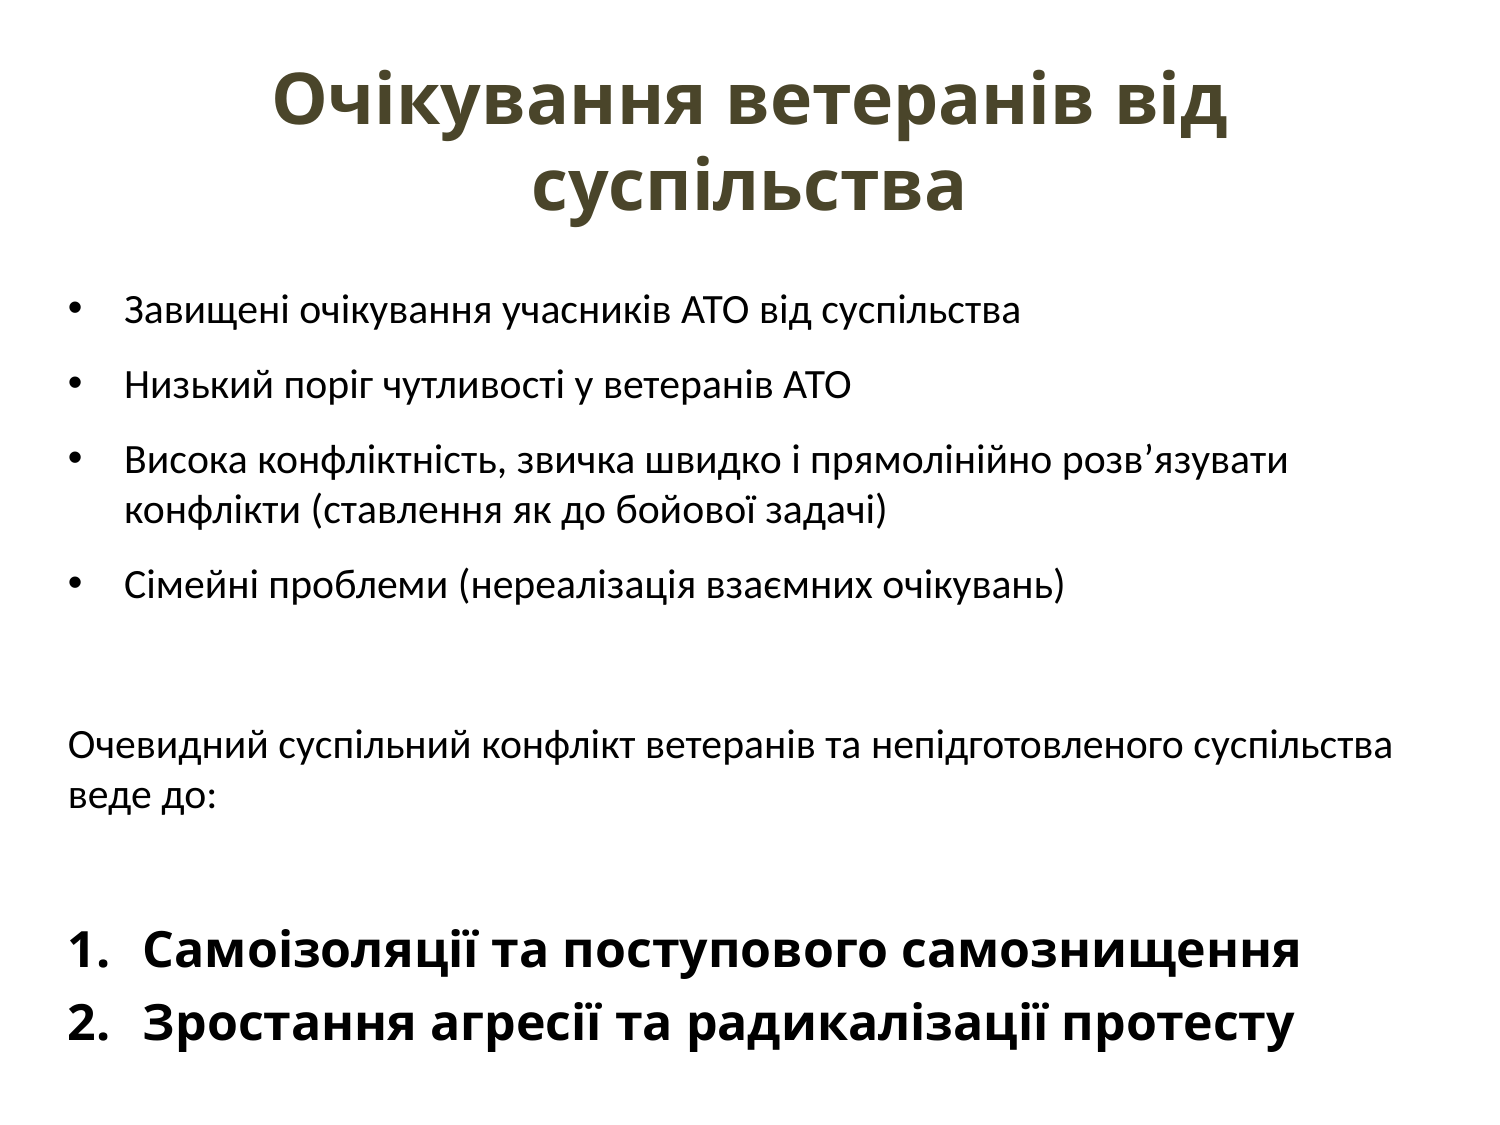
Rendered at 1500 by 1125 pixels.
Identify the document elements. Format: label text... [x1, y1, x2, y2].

title Очікування ветеранів від суспільства [75, 45, 1425, 233]
text_box Завищені очікування учасників АТО від суспільства Низький поріг чутливості у ветеранів АТО Висока конфліктність, звичка швидко і прямолінійно розв’язувати конфлікти (ставлення як до бойової задачі) Сімейні проблеми (нереалізація взаємних очікувань) Очевидний суспільний конфлікт ветеранів та непідготовленого суспільства веде до: Самоізоляції та поступового самознищення Зростання агресії та радикалізації протесту [53, 274, 1447, 1058]
